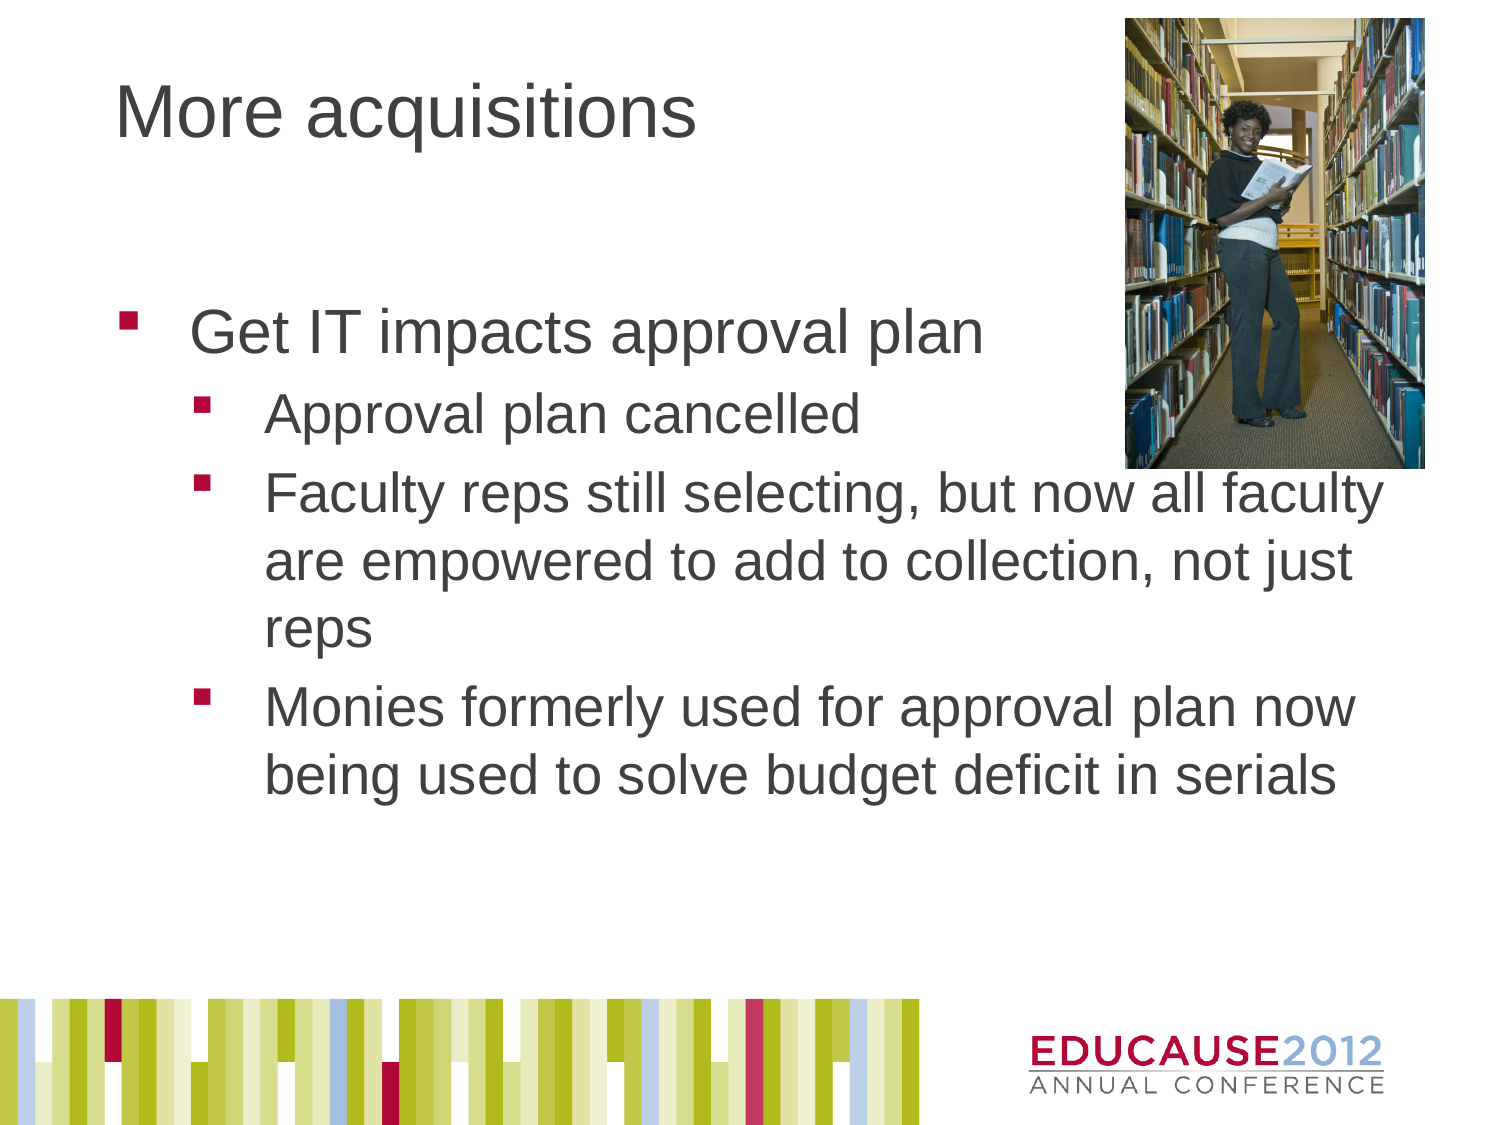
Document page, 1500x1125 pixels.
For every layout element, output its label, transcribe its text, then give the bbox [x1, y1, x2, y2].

picture [0, 0, 1500, 1125]
title More acquisitions [99, 55, 1119, 176]
list Get IT impacts approval plan Approval plan cancelled Faculty reps still selecting, but now all faculty are empowered to add to collection, not just reps Monies formerly used for approval plan now being used to solve budget deficit in serials [99, 284, 1425, 1030]
